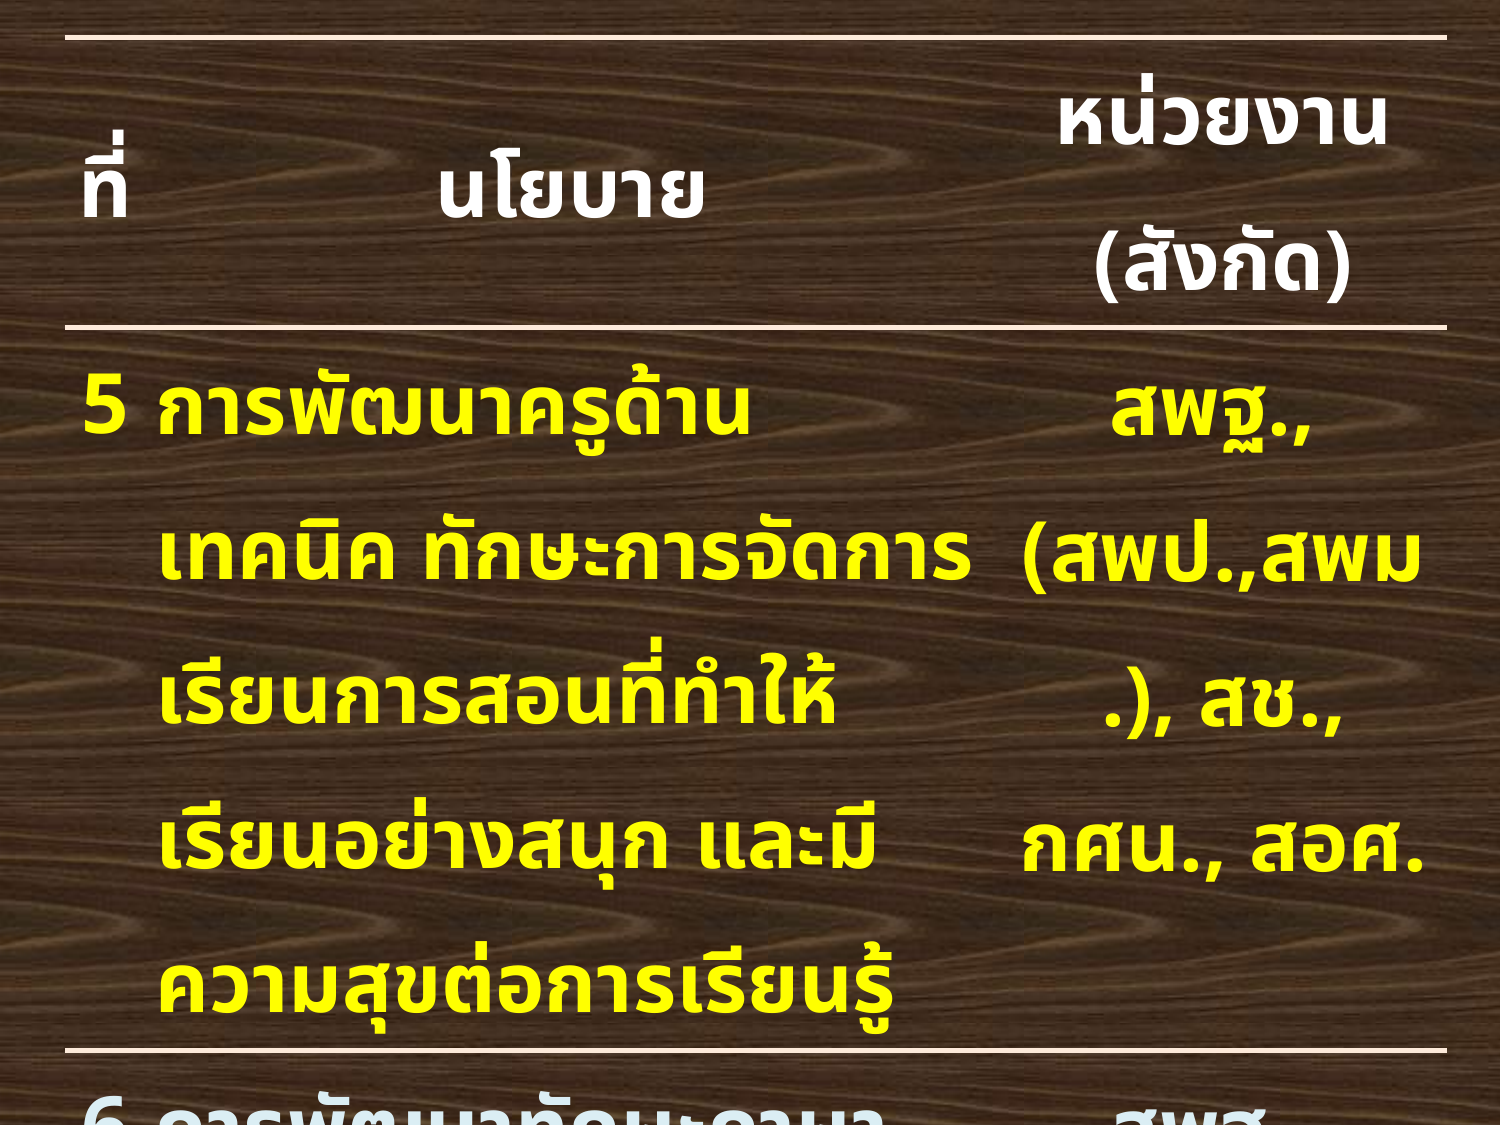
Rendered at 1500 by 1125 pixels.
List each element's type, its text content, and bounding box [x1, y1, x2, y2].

table_cell สพฐ., (สพป.,สพม.), สช., กศน., สอศ. [1000, 330, 1447, 1048]
table_header หน่วยงาน (สังกัด) [1000, 40, 1447, 325]
table_cell การพัฒนาทักษะภาษาอังกฤษ [145, 1053, 1000, 1125]
table_cell การพัฒนาครูด้านเทคนิค ทักษะการจัดการเรียนการสอนที่ทำให้เรียนอย่างสนุก และมีความสุขต่อการเรียนรู้ [145, 330, 1000, 1048]
table_cell สพฐ., (สพป.,สพม.), สช.,กศน., สอศ. [1000, 1053, 1447, 1125]
table_header ที่ [65, 40, 145, 325]
picture [0, 0, 1500, 1125]
table_cell 6 [65, 1053, 145, 1125]
table_cell 5 [65, 330, 145, 1048]
table_header นโยบาย [145, 40, 1000, 325]
